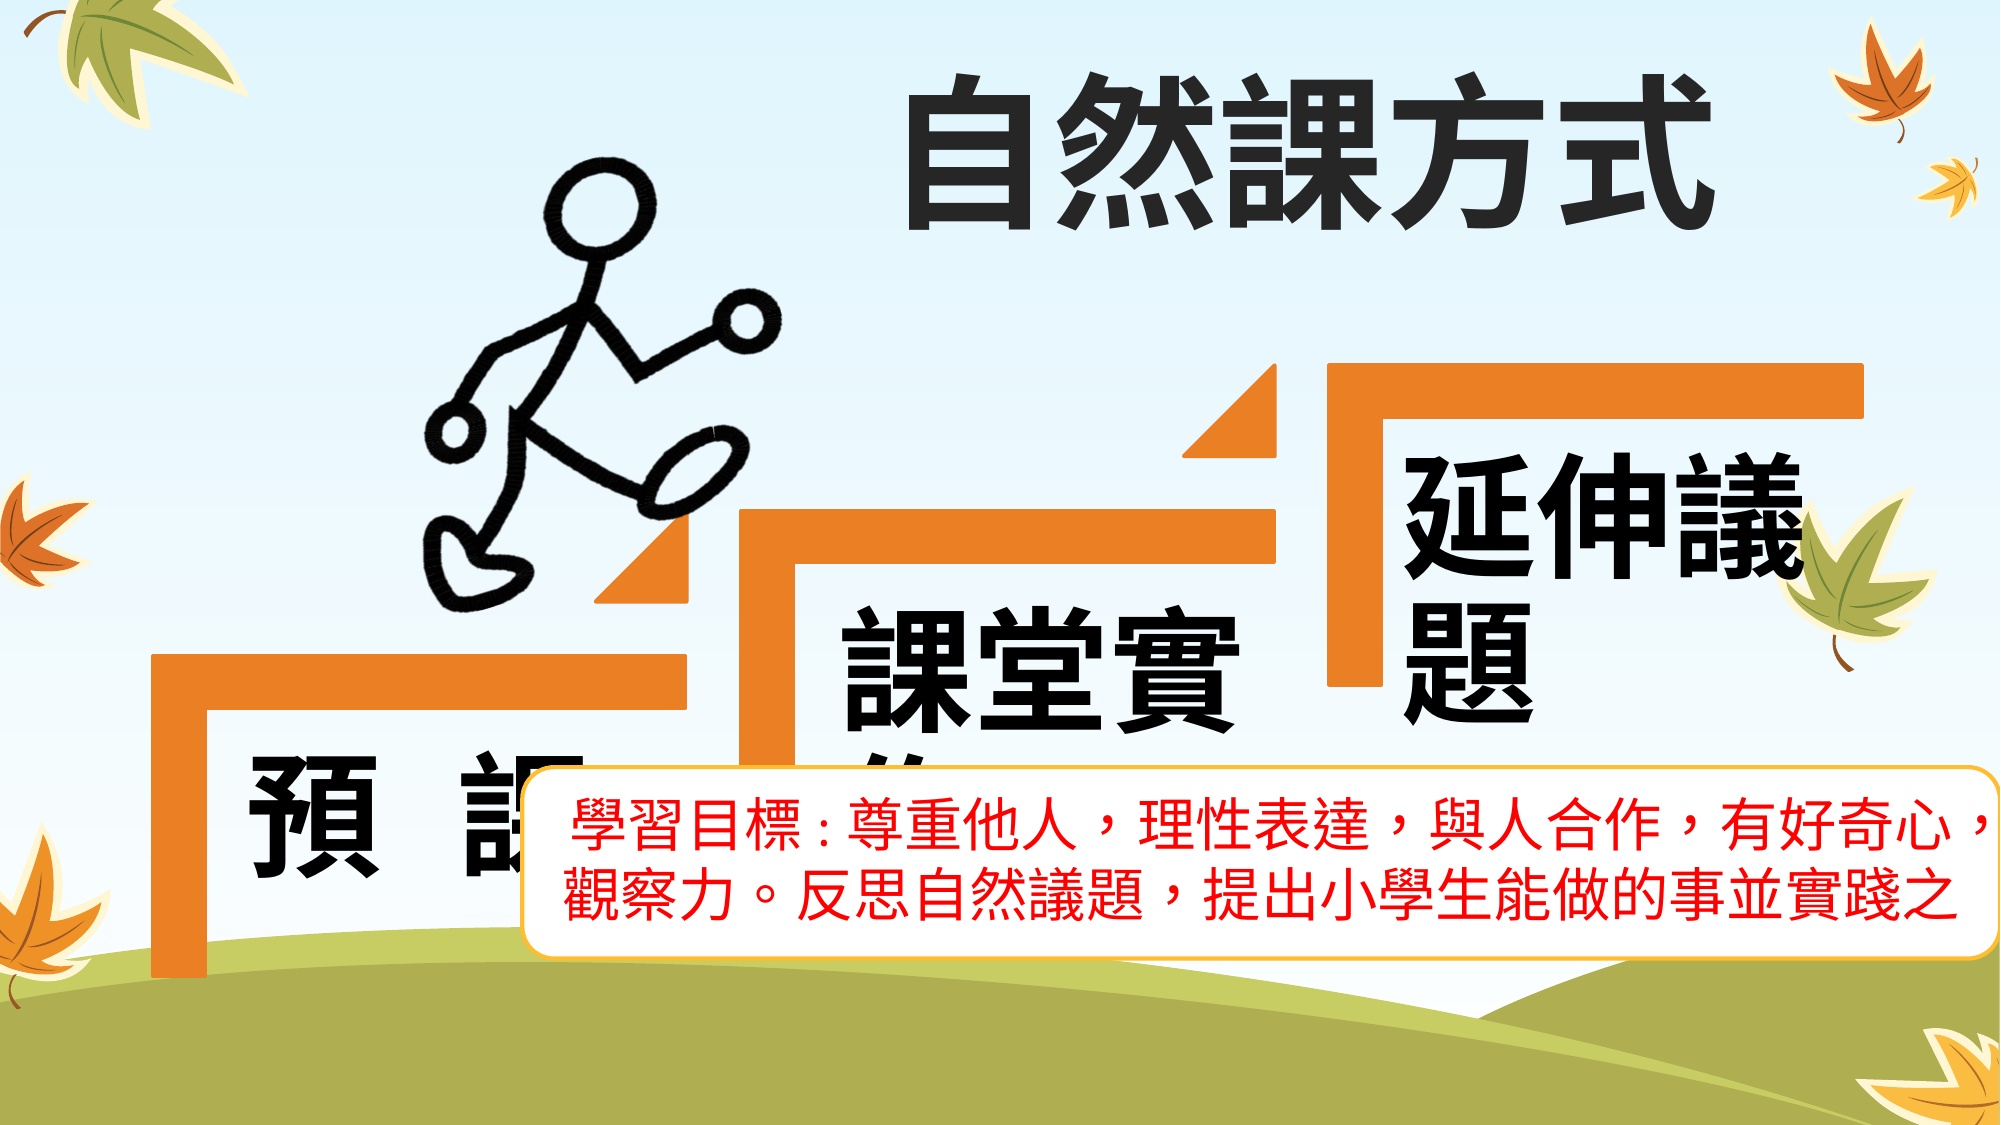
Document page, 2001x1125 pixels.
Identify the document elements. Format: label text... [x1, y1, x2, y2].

text_box 自然課方式 [870, 41, 1735, 257]
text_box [152, 267, 1887, 1125]
picture [325, 119, 791, 572]
text_box 學習目標:尊重他人，理性表達，與人合作，有好奇心，觀察力。反思自然議題，提出小學生能做的事並實踐之 [1890, 765, 2000, 961]
